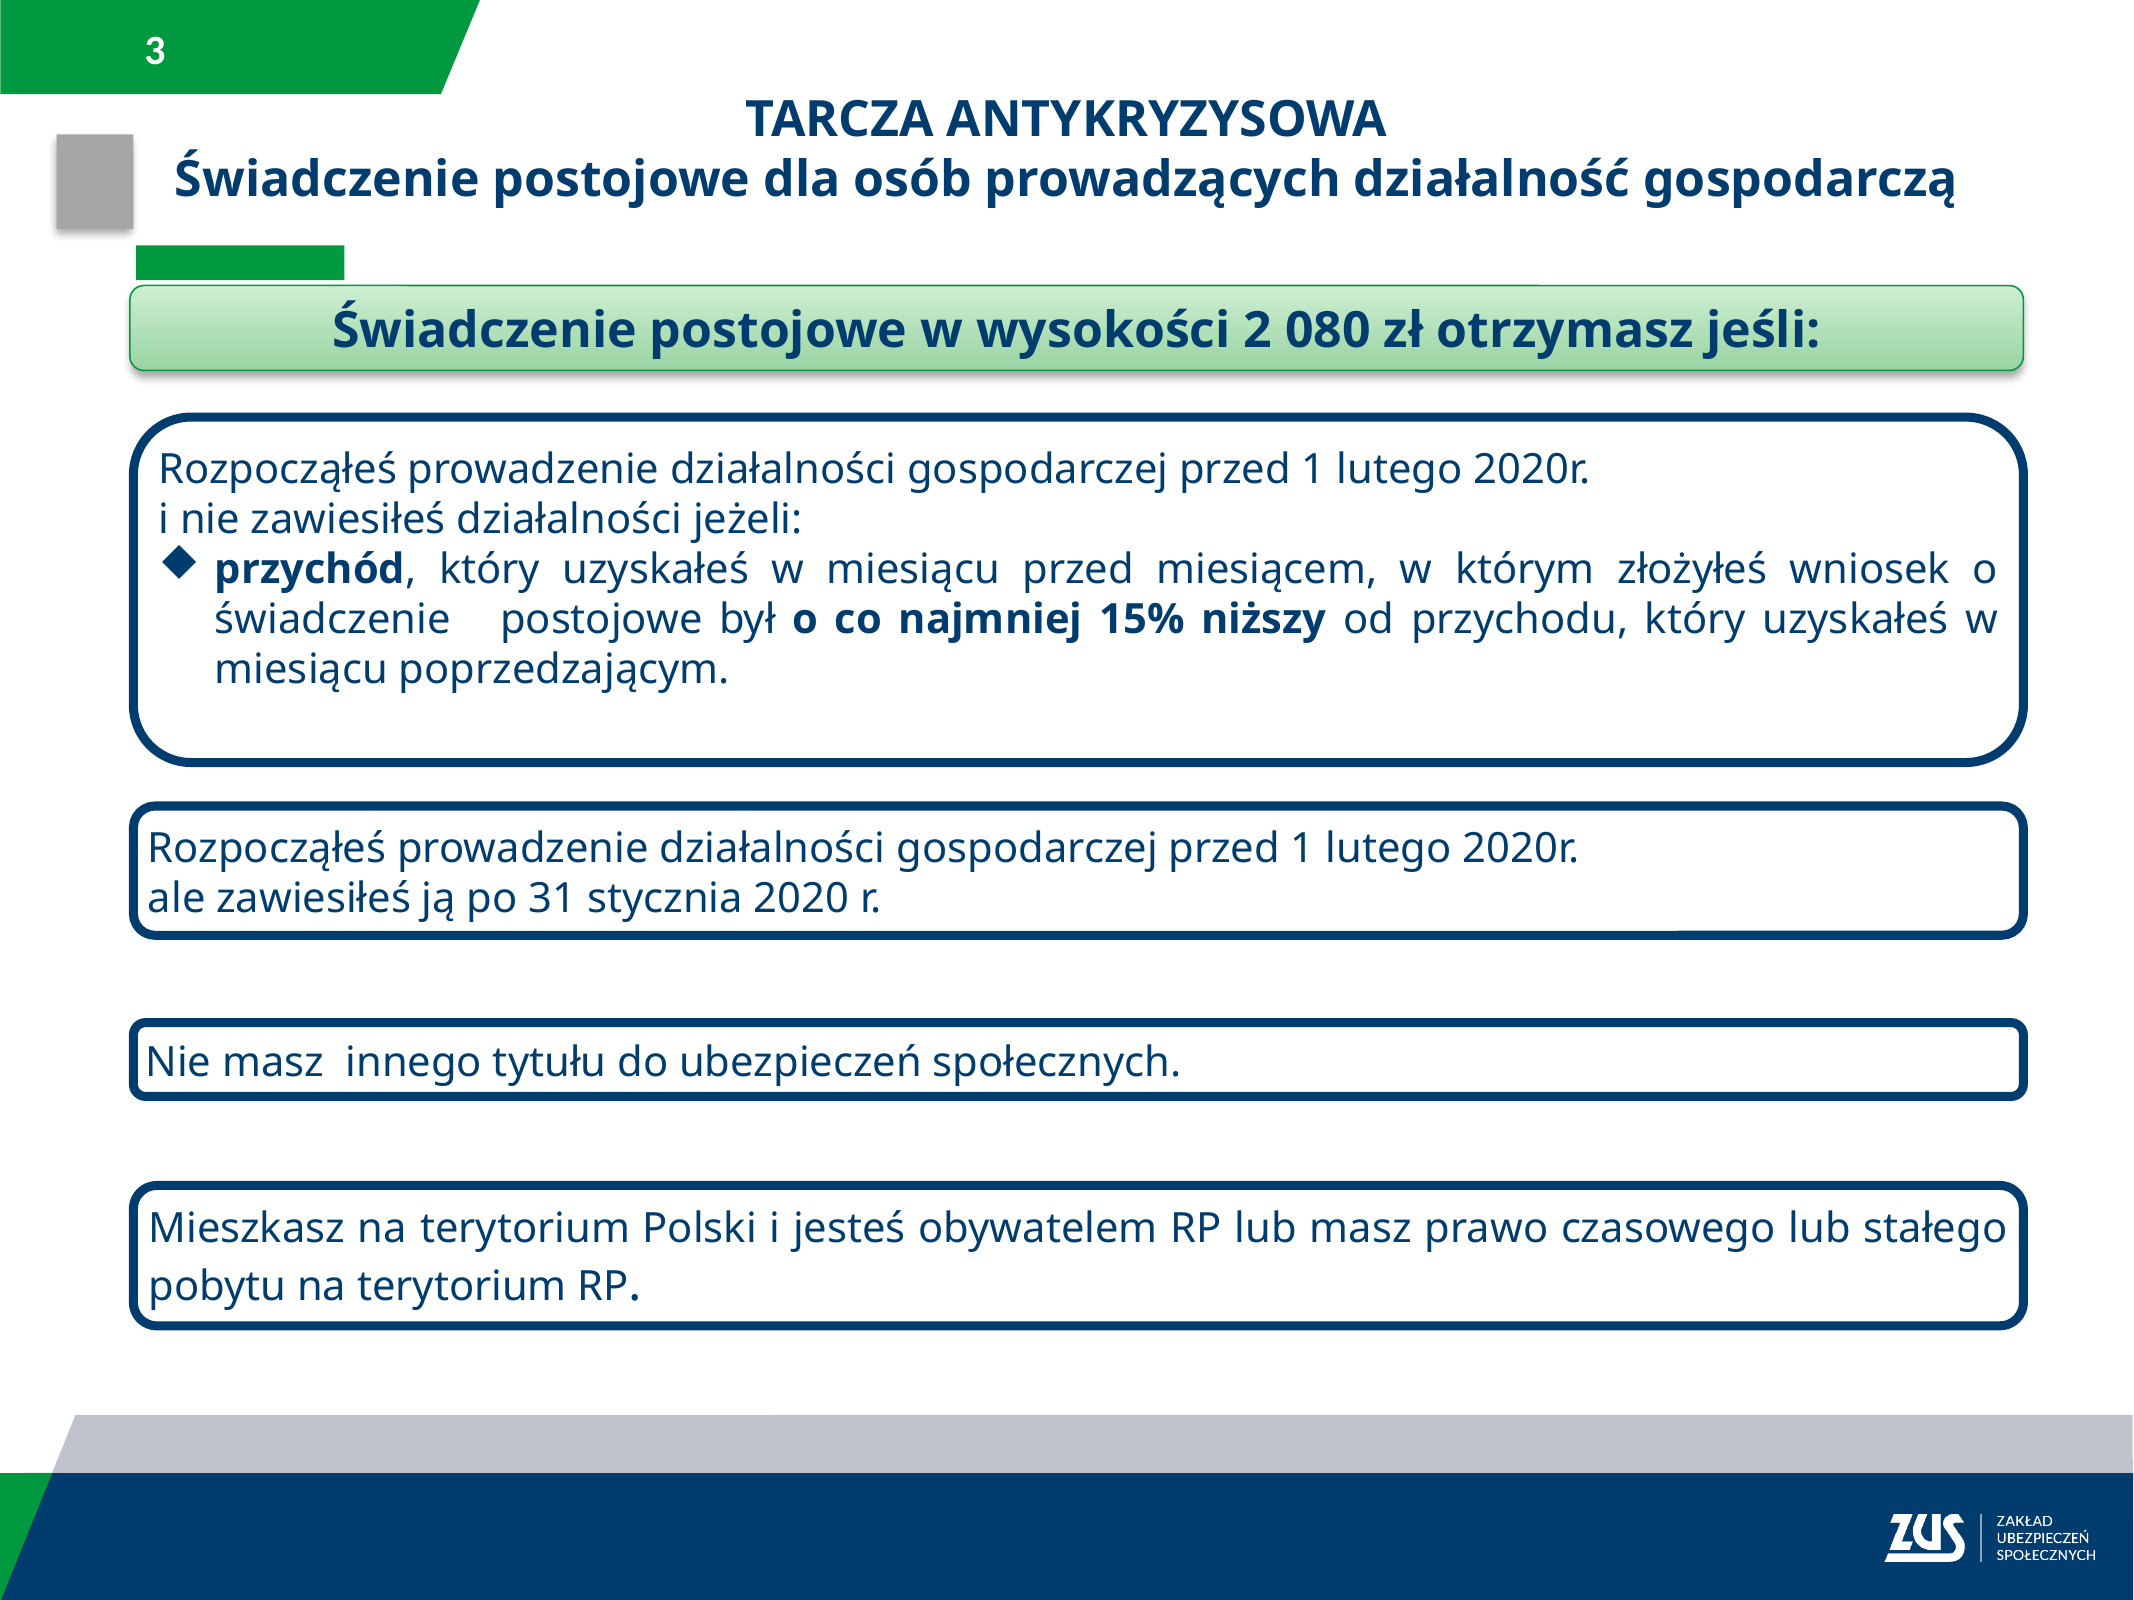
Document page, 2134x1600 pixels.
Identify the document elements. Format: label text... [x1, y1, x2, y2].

text_box Świadczenie postojowe w wysokości 2 080 zł otrzymasz jeśli: [129, 284, 2025, 372]
list TARCZA ANTYKRYZYSOWA Świadczenie postojowe dla osób prowadzących działalność gospodarczą [121, 79, 2012, 281]
text_box Rozpocząłeś prowadzenie działalności gospodarczej przed 1 lutego 2020r. ale zawiesiłeś ją po 31 stycznia 2020 r. [128, 801, 2028, 940]
text_box Mieszkasz na terytorium Polski i jesteś obywatelem RP lub masz prawo czasowego lub stałego pobytu na terytorium RP. [128, 1180, 2028, 1331]
text_box [56, 134, 121, 230]
text_box Rozpocząłeś prowadzenie działalności gospodarczej przed 1 lutego 2020r. i nie zawiesiłeś działalności jeżeli: przychód, który uzyskałeś w miesiącu przed miesiącem, w którym złożyłeś wniosek o świadczenie postojowe był o co najmniej 15% niższy od przychodu, który uzyskałeś w miesiącu poprzedzającym. [128, 412, 2028, 768]
text_box Nie masz innego tytułu do ubezpieczeń społecznych. [128, 1018, 2028, 1101]
